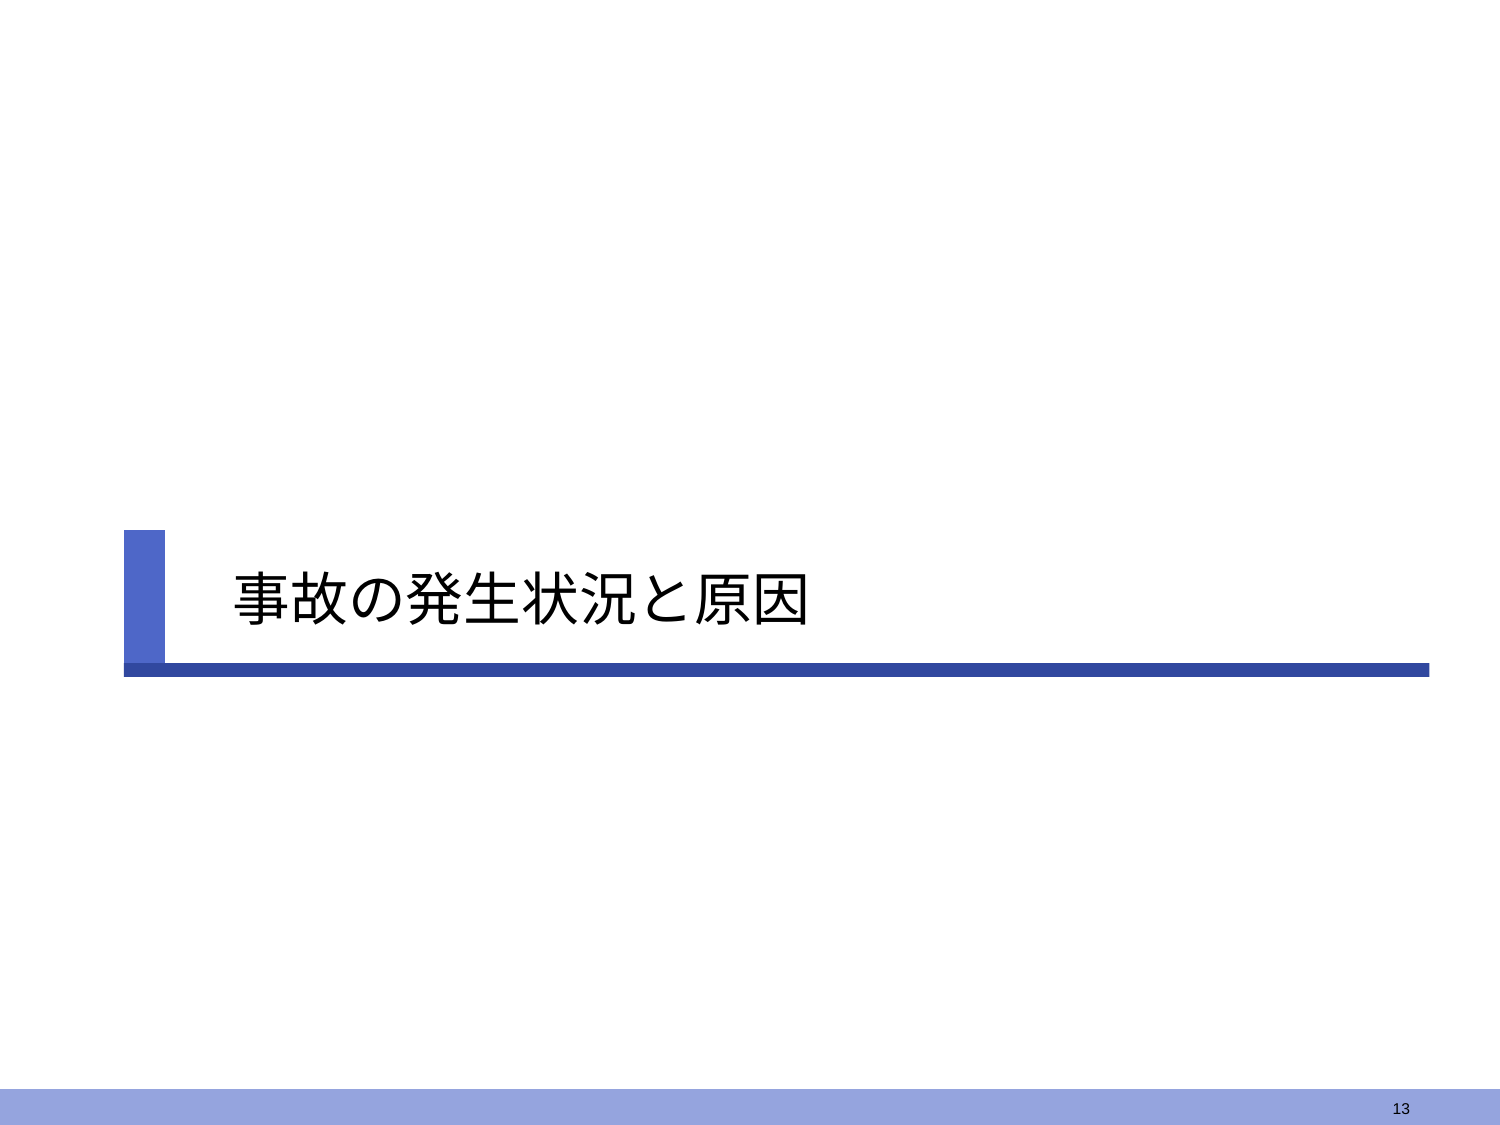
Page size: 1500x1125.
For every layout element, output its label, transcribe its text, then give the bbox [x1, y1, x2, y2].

slide_number 13 [1074, 1089, 1425, 1125]
title 事故の発生状況と原因 [217, 531, 1430, 663]
